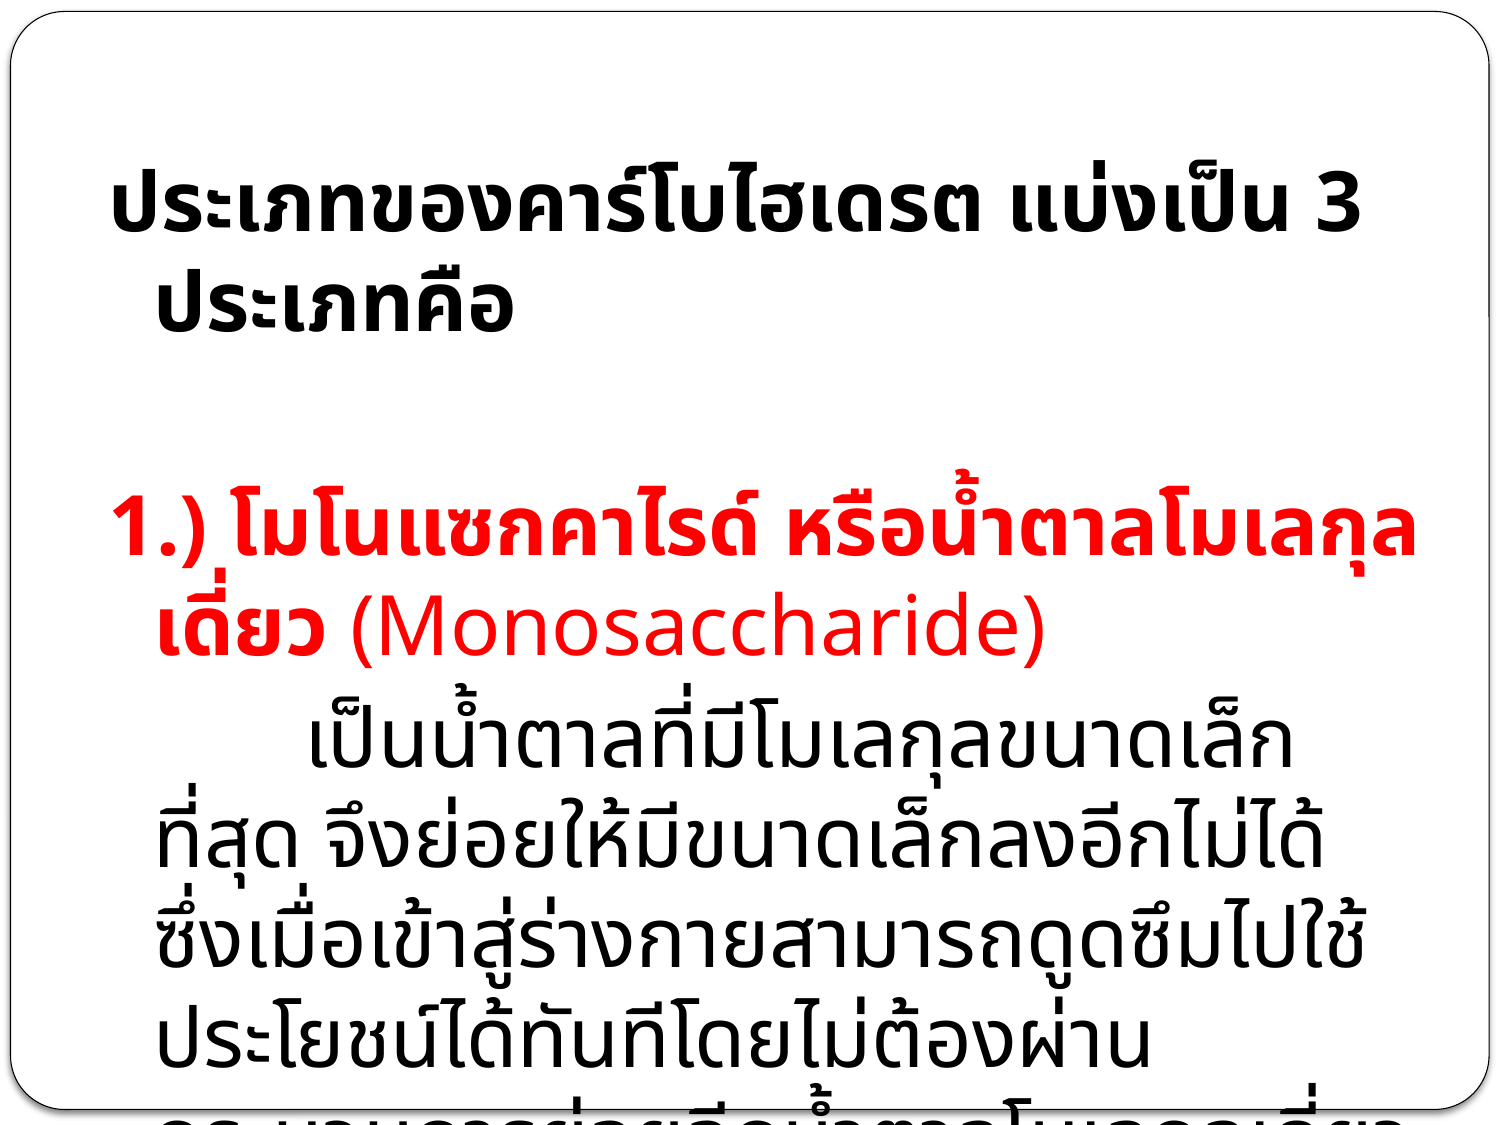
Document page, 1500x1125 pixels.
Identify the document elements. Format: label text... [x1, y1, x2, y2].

list ประเภทของคาร์โบไฮเดรต แบ่งเป็น 3 ประเภทคือ 1.) โมโนแซกคาไรด์ หรือน้ำตาลโมเลกุลเดี่ยว (Monosaccharide) เป็นน้ำตาลที่มีโมเลกุลขนาดเล็กที่สุด จึงย่อยให้มีขนาดเล็กลงอีกไม่ได้ ซึ่งเมื่อเข้าสู่ร่างกายสามารถดูดซึมไปใช้ประโยชน์ได้ทันทีโดยไม่ต้องผ่านกระบวนการย่อยอีกน้ำตาลโมเลกุลเดี่ยวได้แก่ [93, 140, 1437, 891]
